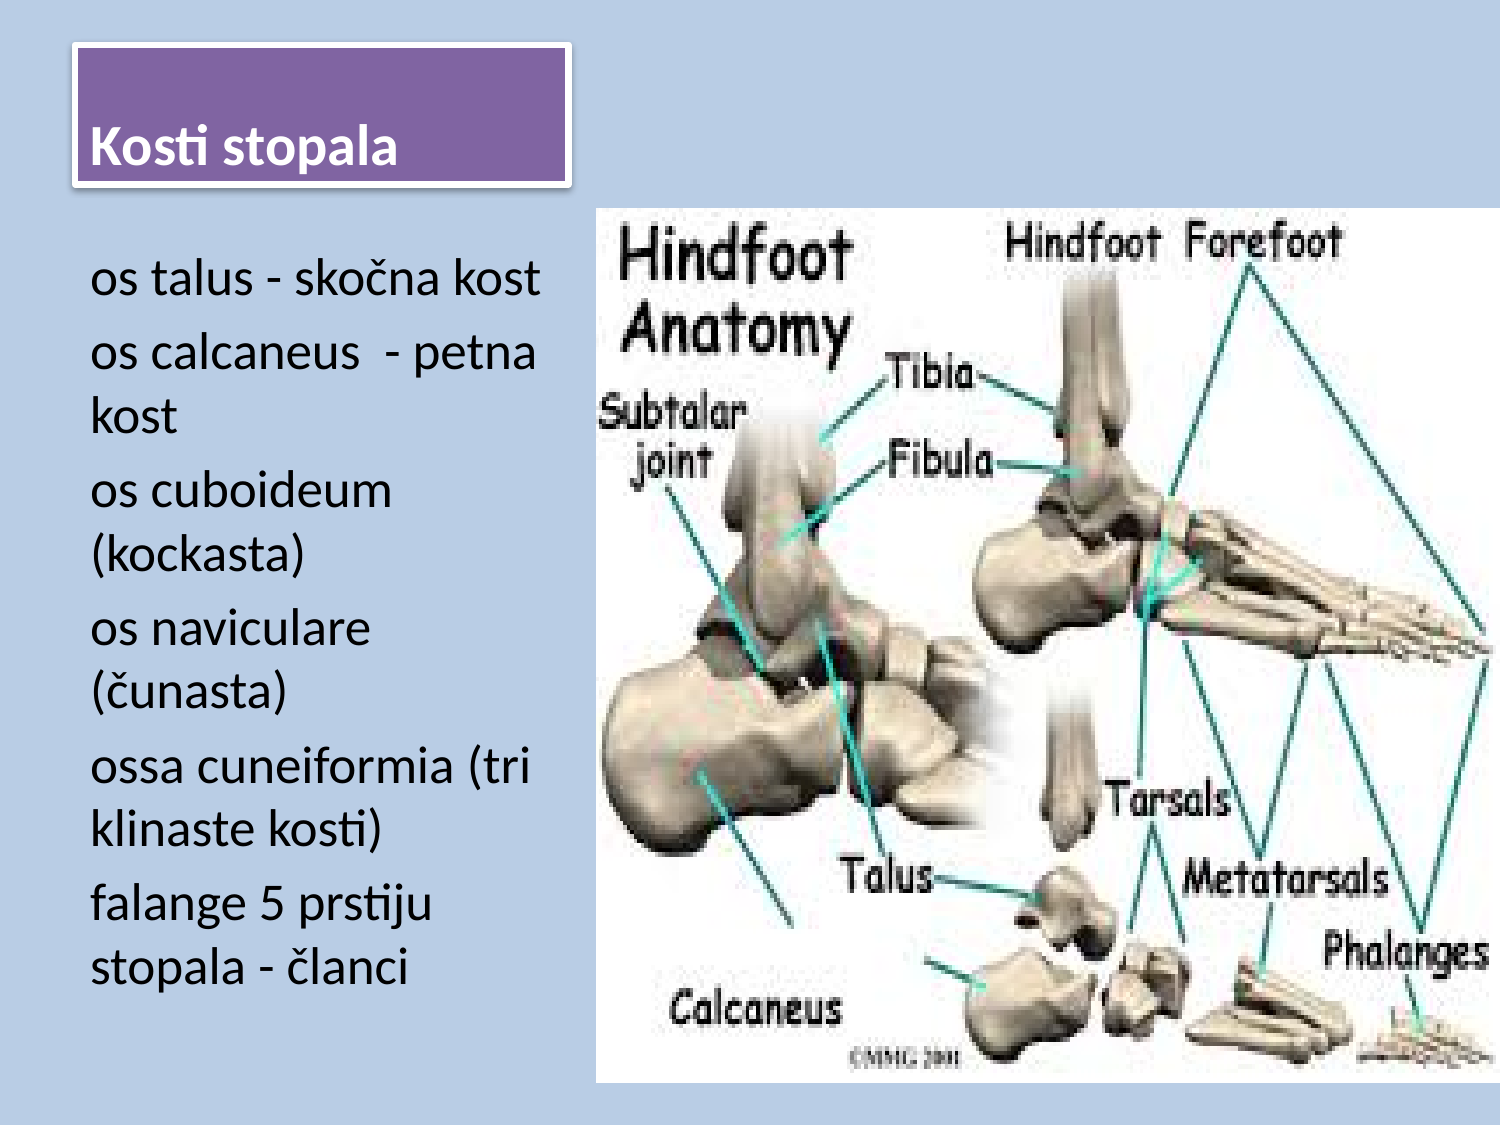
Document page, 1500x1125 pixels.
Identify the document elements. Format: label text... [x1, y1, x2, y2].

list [596, 207, 1500, 1083]
list os talus - skočna kost os calcaneus - petna kost os cuboideum (kockasta) os naviculare (čunasta) ossa cuneiformia (tri klinaste kosti) falange 5 prstiju stopala - članci [75, 235, 569, 1005]
title Kosti stopala [72, 42, 572, 188]
